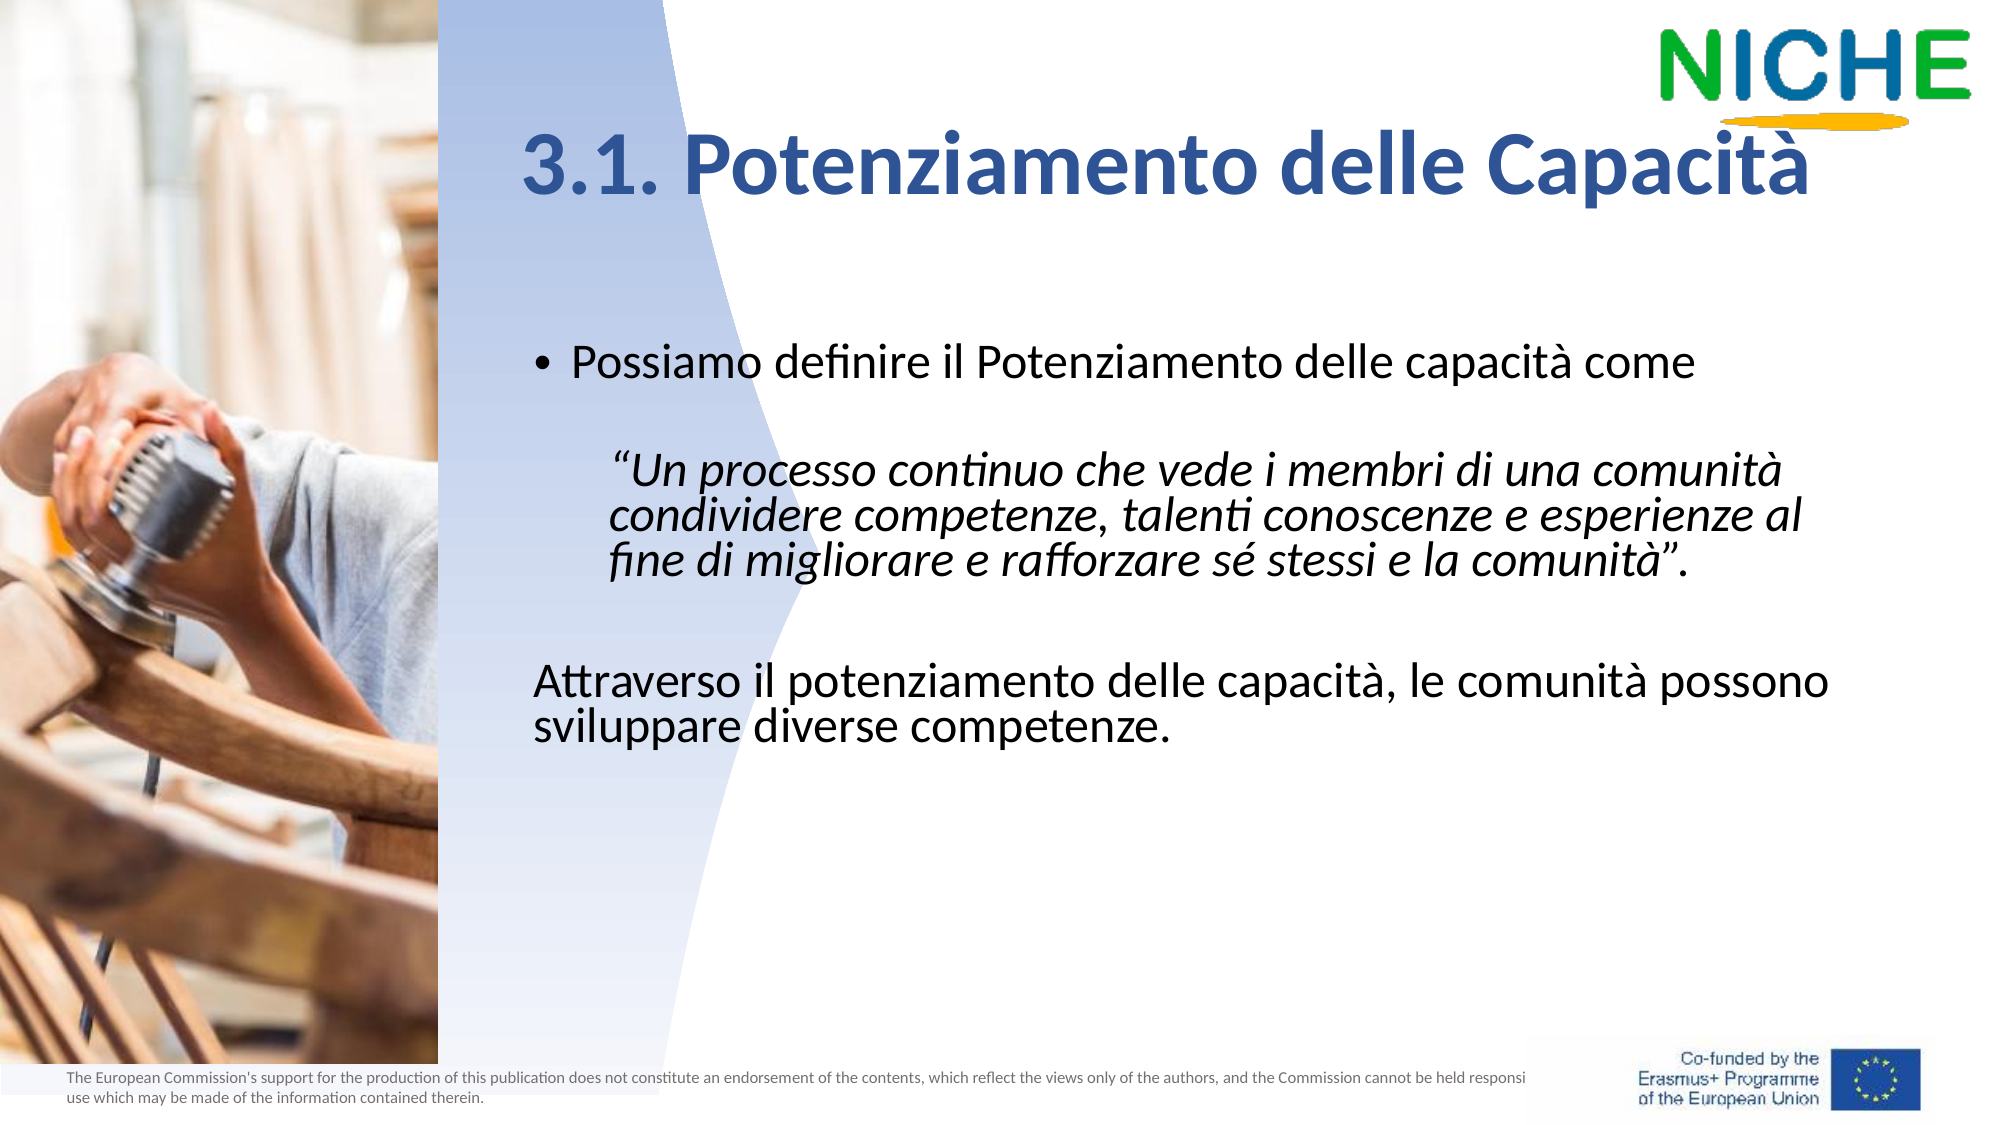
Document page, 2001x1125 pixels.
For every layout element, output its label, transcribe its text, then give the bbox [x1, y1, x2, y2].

picture [0, 0, 438, 1065]
list Possiamo definire il Potenziamento delle capacità come “Un processo continuo che vede i membri di una comunità condividere competenze, talenti conoscenze e esperienze al fine di migliorare e rafforzare sé stessi e la comunità”. Attraverso il potenziamento delle capacità, le comunità possono sviluppare diverse competenze. [518, 334, 1901, 1064]
picture [1633, 3, 1998, 61]
picture [1525, 1035, 1935, 1125]
title 3.1. Potenziamento delle Capacità [441, 61, 2000, 279]
